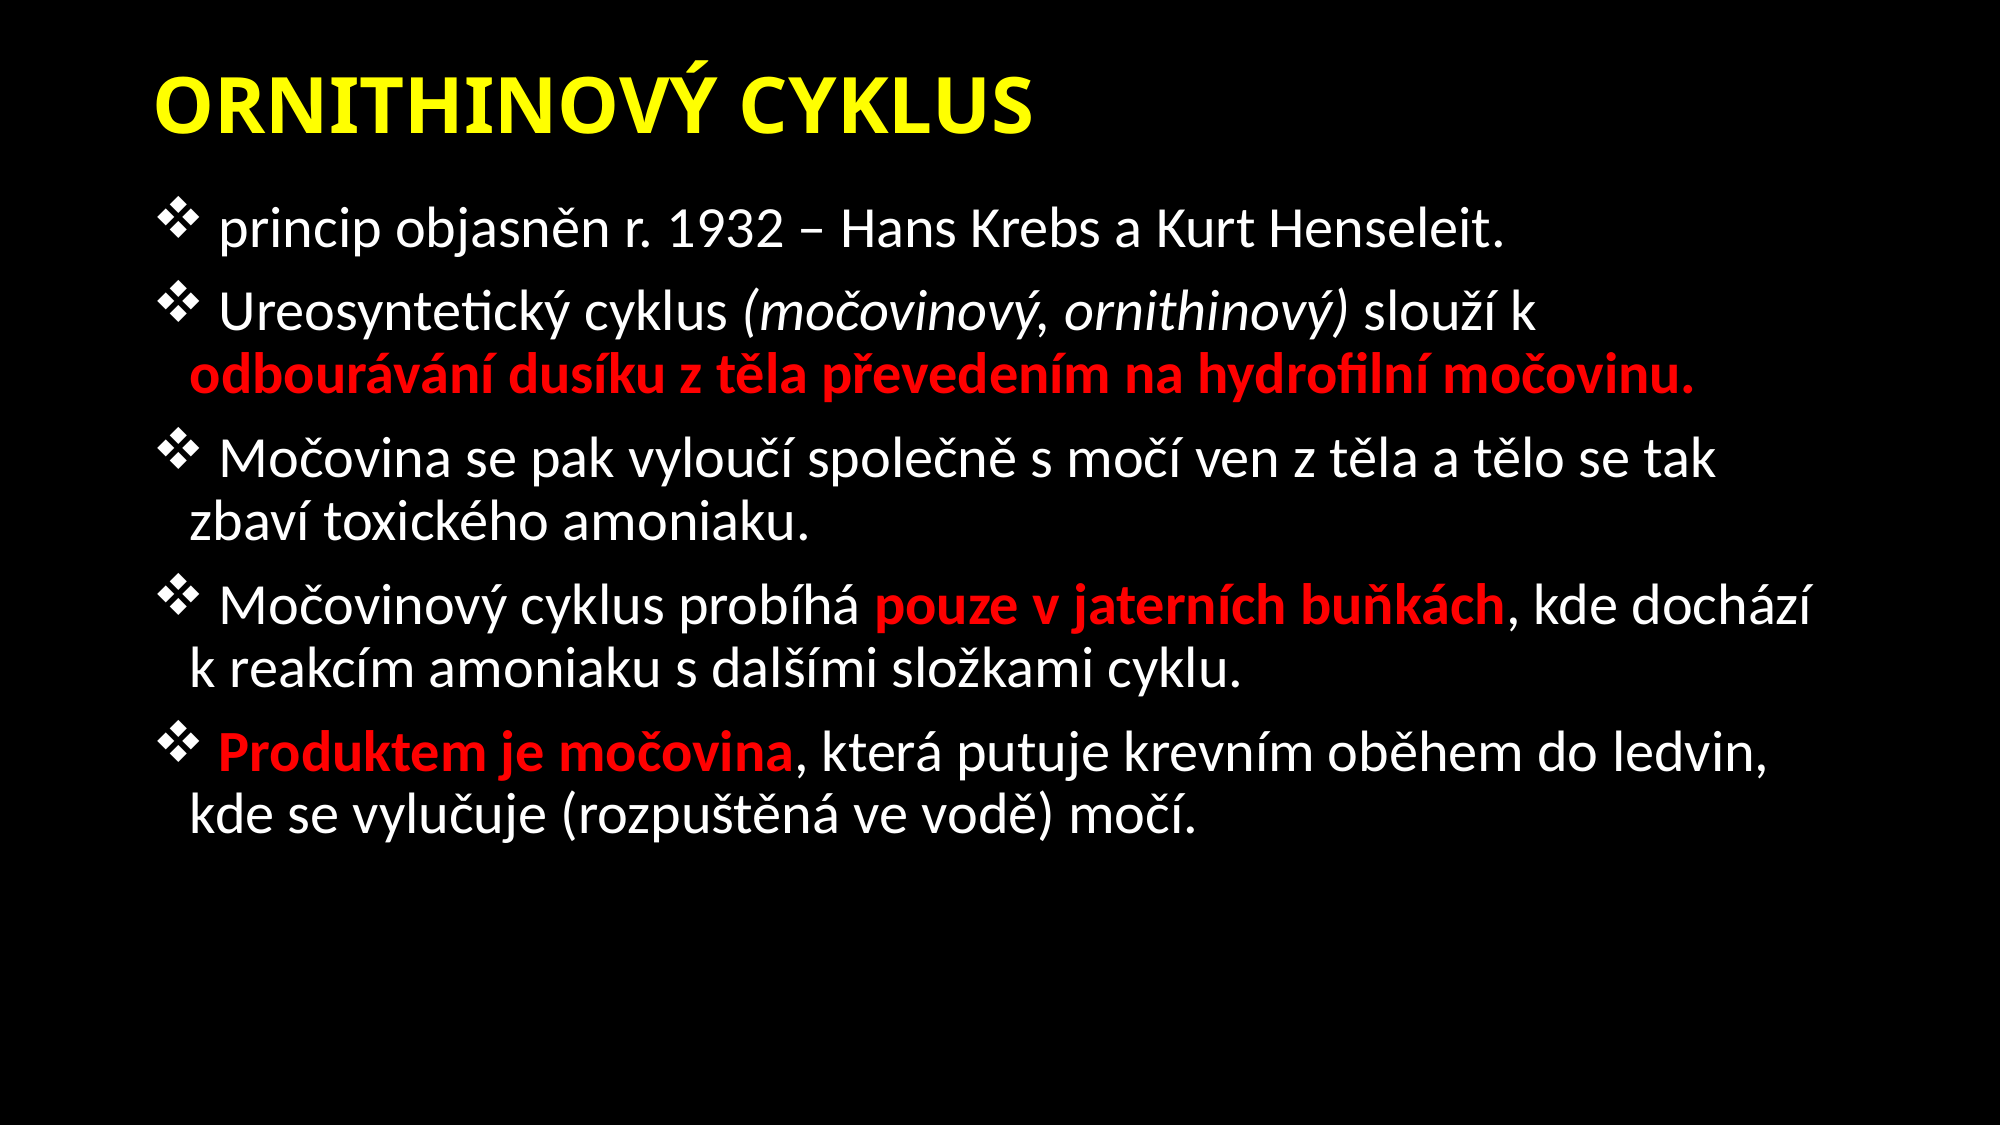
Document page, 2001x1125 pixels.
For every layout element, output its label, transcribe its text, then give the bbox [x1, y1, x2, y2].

title ORNITHINOVÝ CYKLUS [137, 58, 1863, 159]
list princip objasněn r. 1932 – Hans Krebs a Kurt Henseleit. Ureosyntetický cyklus (močovinový, ornithinový) slouží k odbourávání dusíku z těla převedením na hydrofilní močovinu. Močovina se pak vyloučí společně s močí ven z těla a tělo se tak zbaví toxického amoniaku. Močovinový cyklus probíhá pouze v jaterních buňkách, kde dochází k reakcím amoniaku s dalšími složkami cyklu. Produktem je močovina, která putuje krevním oběhem do ledvin, kde se vylučuje (rozpuštěná ve vodě) močí. [137, 189, 1863, 1125]
